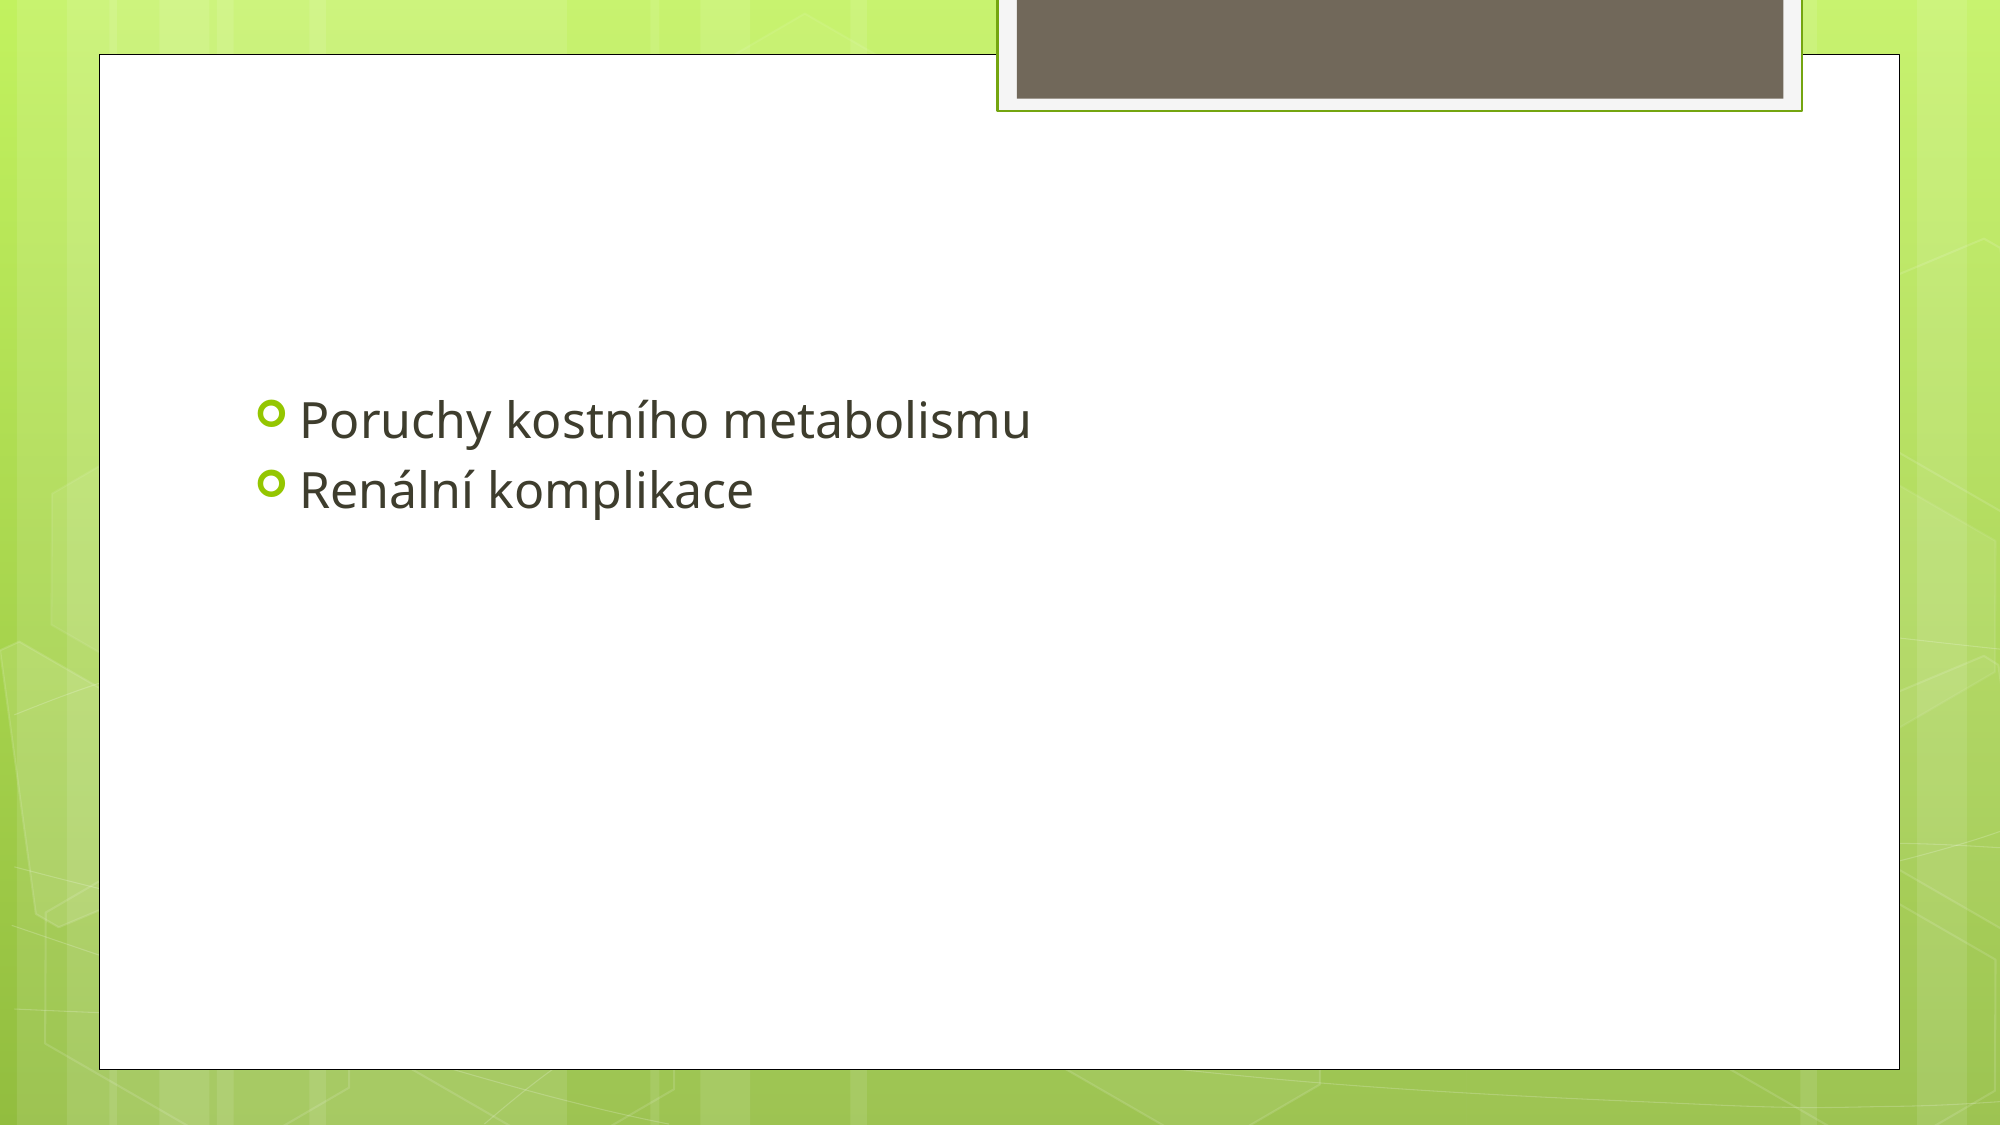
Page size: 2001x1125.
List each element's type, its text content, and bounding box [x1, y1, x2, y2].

list Poruchy kostního metabolismu Renální komplikace [228, 381, 1711, 957]
